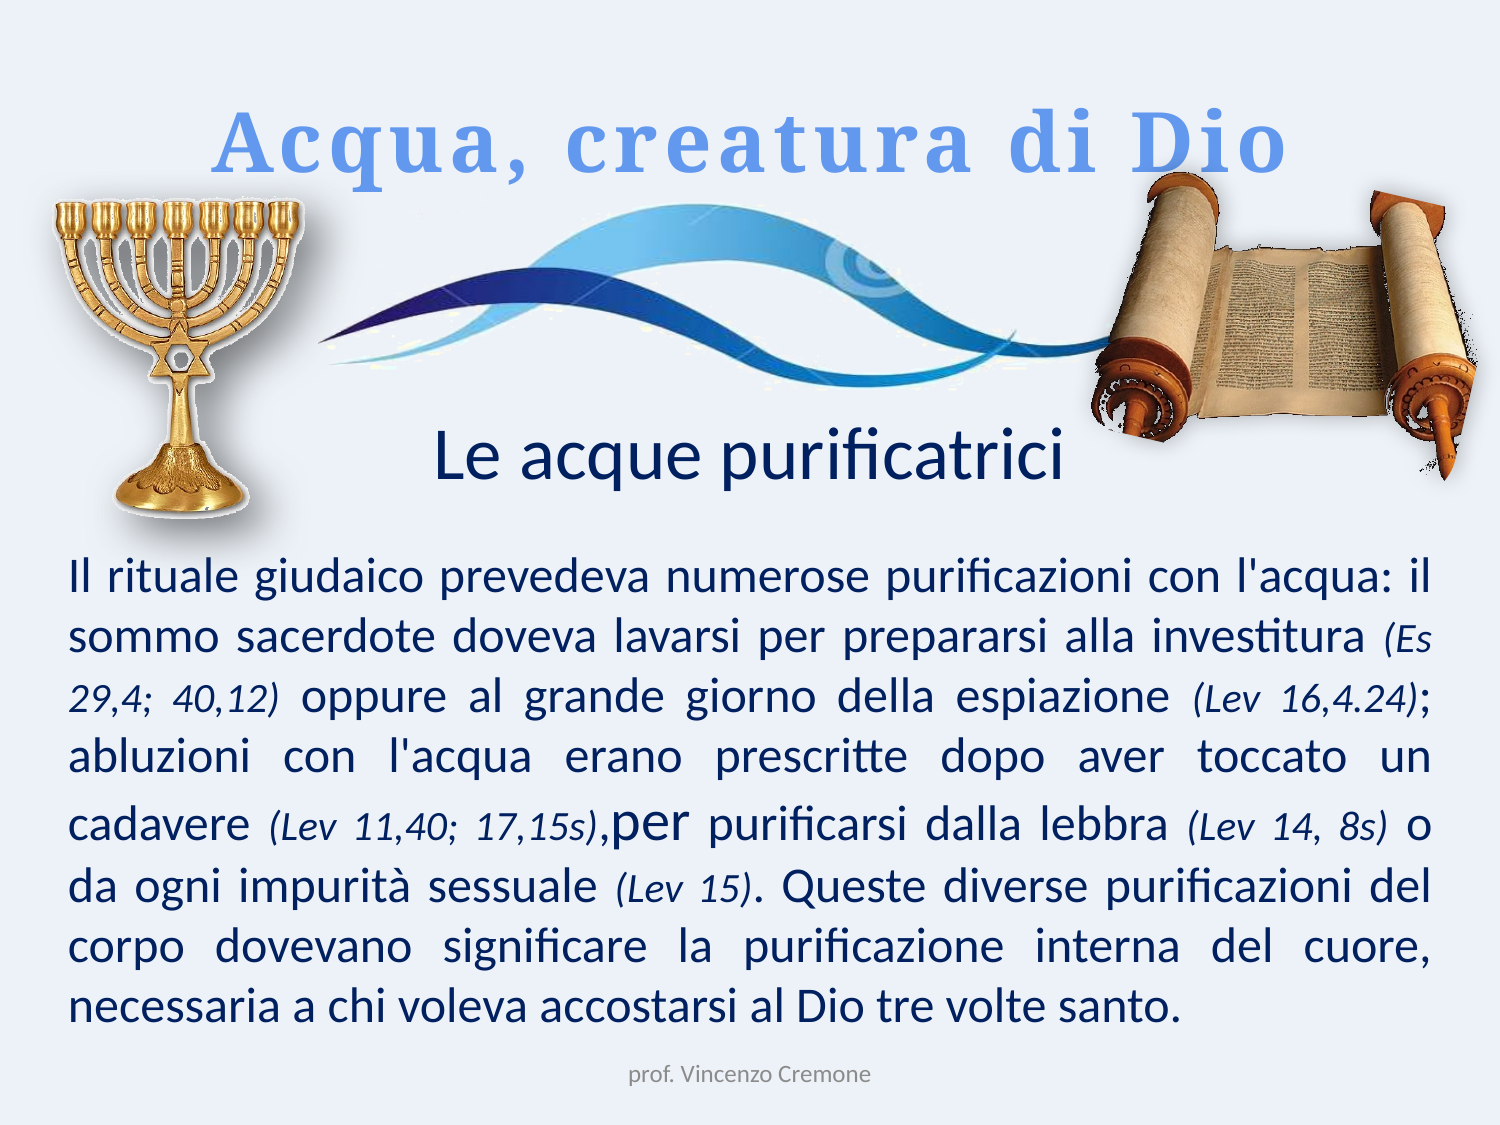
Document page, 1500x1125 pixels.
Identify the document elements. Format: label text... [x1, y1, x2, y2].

text_box Le acque purificatrici [385, 404, 1143, 502]
picture [13, 141, 1500, 519]
footer prof. Vincenzo Cremone [512, 1042, 988, 1103]
text_box Il rituale giudaico prevedeva numerose purificazioni con l'acqua: il sommo sacerdote doveva lavarsi per prepararsi alla investitura (Es 29,4; 40,12) oppure al grande giorno della espiazione (Lev 16,4.24); abluzioni con l'acqua erano prescritte dopo aver toccato un cadavere (Lev 11,40; 17,15s),per purificarsi dalla lebbra (Lev 14, 8s) o da ogni impurità sessuale (Lev 15). Queste diverse purificazioni del corpo dovevano significare la purificazione interna del cuore, necessaria a chi voleva accostarsi al Dio tre volte santo. [53, 535, 1447, 1040]
title Acqua, creatura di Dio [75, 45, 1425, 194]
